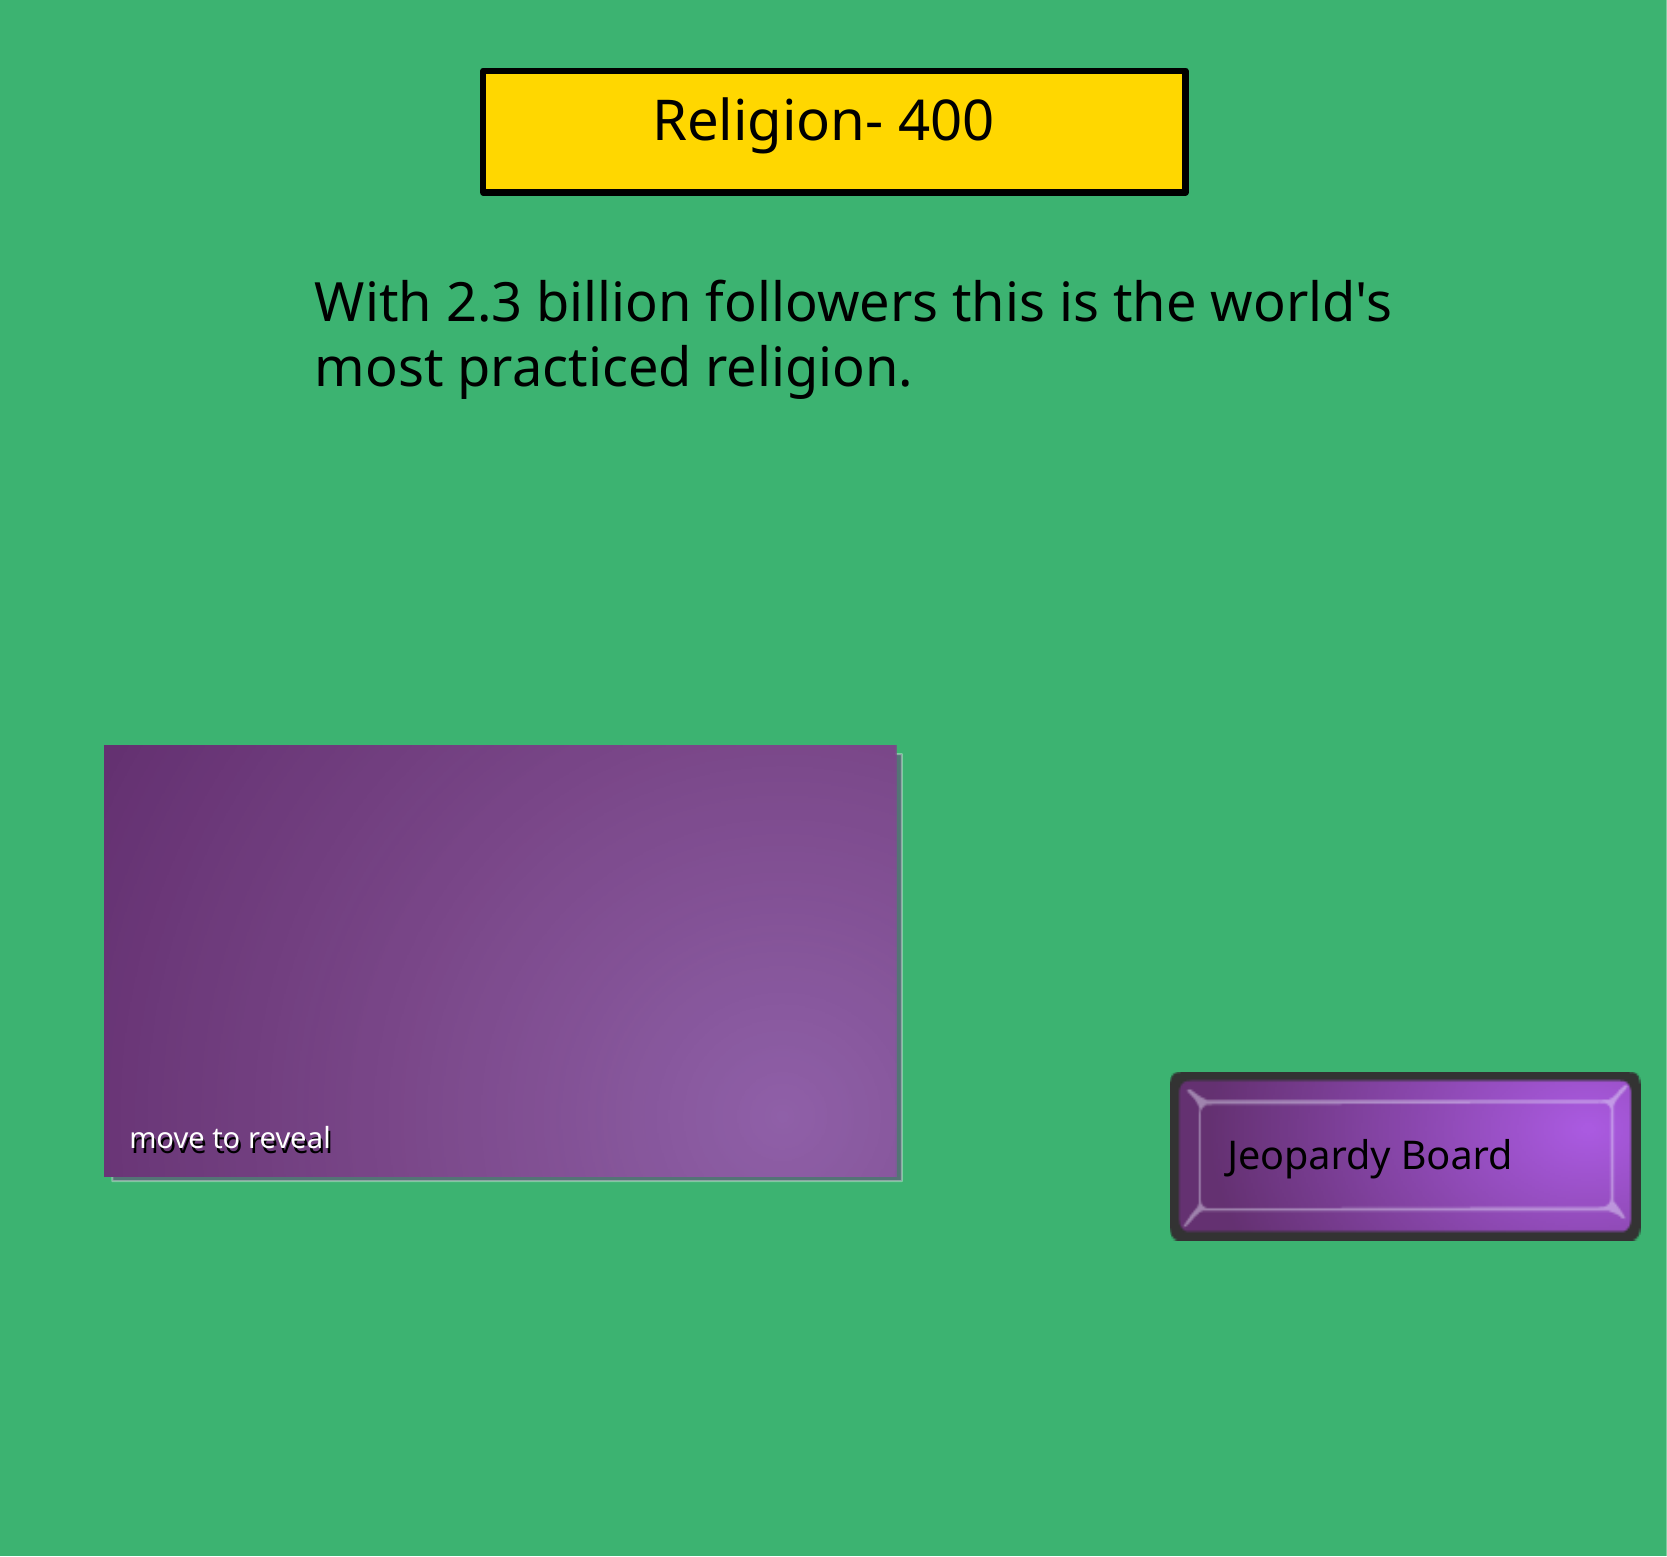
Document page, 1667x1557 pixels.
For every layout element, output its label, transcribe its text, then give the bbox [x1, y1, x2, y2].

text_box With 2.3 billion followers this is the world's most practiced religion. [299, 260, 1413, 406]
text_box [483, 70, 1186, 193]
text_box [1170, 1072, 1641, 1242]
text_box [103, 745, 903, 1182]
